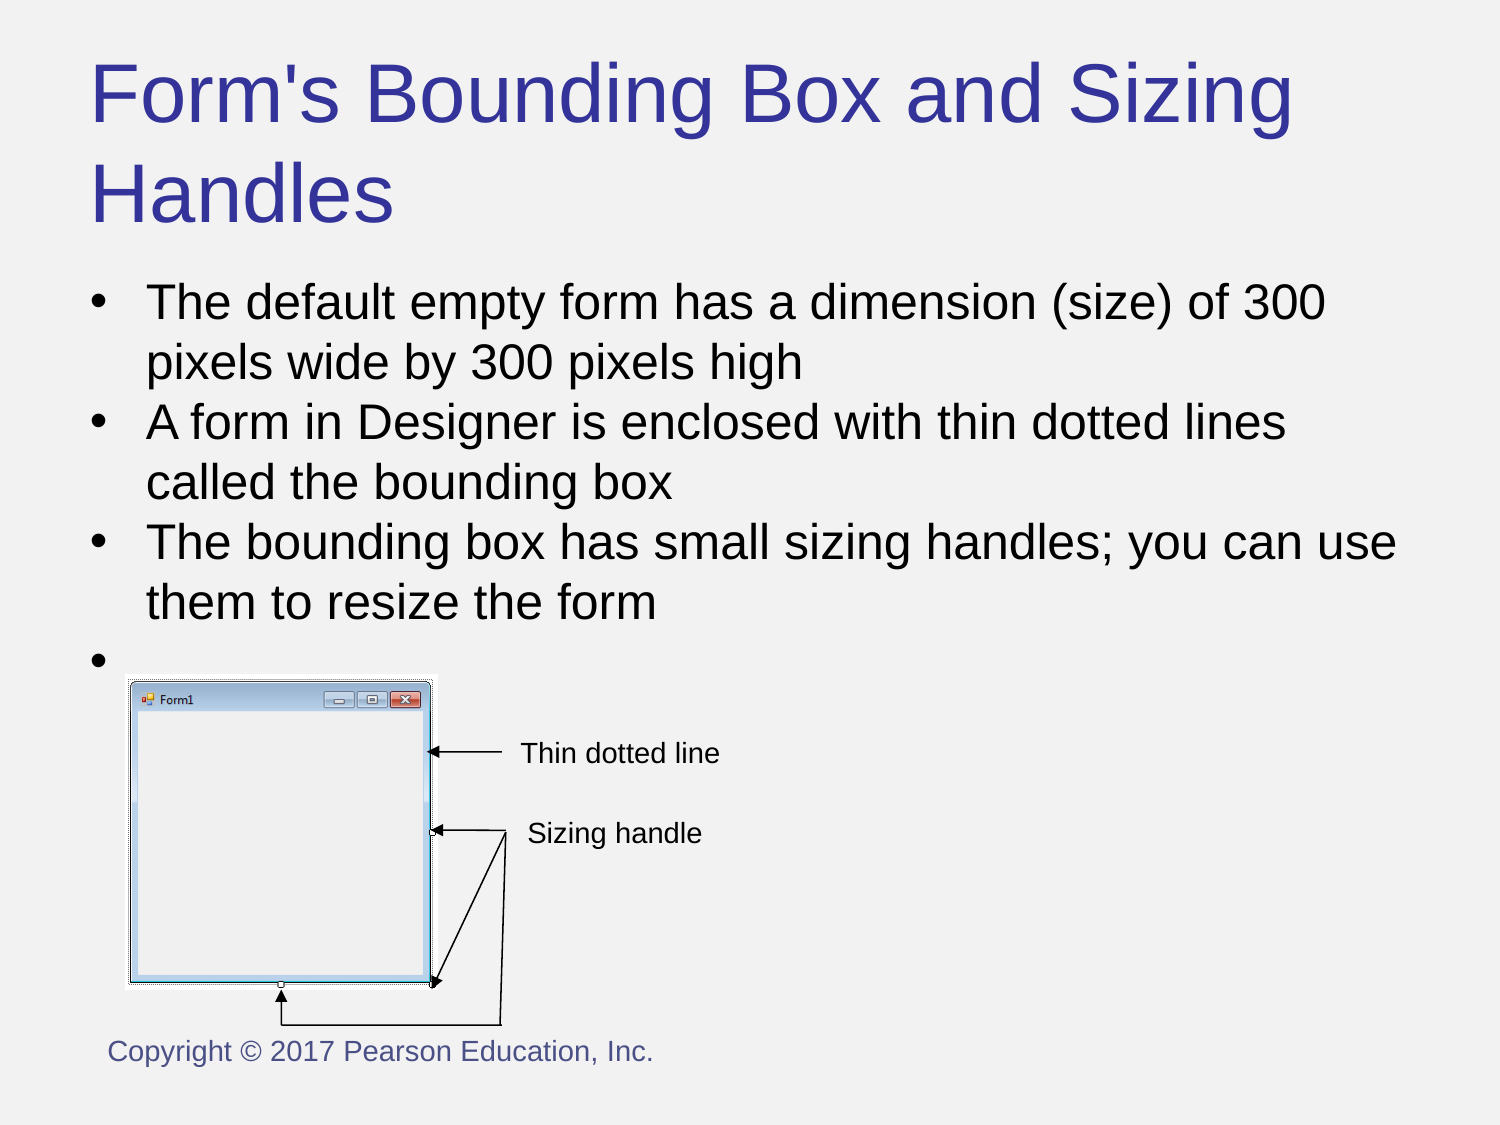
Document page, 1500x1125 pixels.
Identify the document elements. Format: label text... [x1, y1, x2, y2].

text_box Sizing handle [512, 807, 718, 858]
text_box Form's Bounding Box and Sizing Handles [74, 45, 1425, 233]
text_box Copyright © 2017 Pearson Education, Inc. [37, 1025, 725, 1104]
text_box [275, 999, 288, 1025]
text_box The default empty form has a dimension (size) of 300 pixels wide by 300 pixels high A form in Designer is enclosed with thin dotted lines called the bounding box The bounding box has small sizing handles; you can use them to resize the form [74, 262, 1425, 1005]
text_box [431, 831, 507, 990]
picture [124, 674, 438, 990]
text_box Thin dotted line [505, 726, 735, 777]
